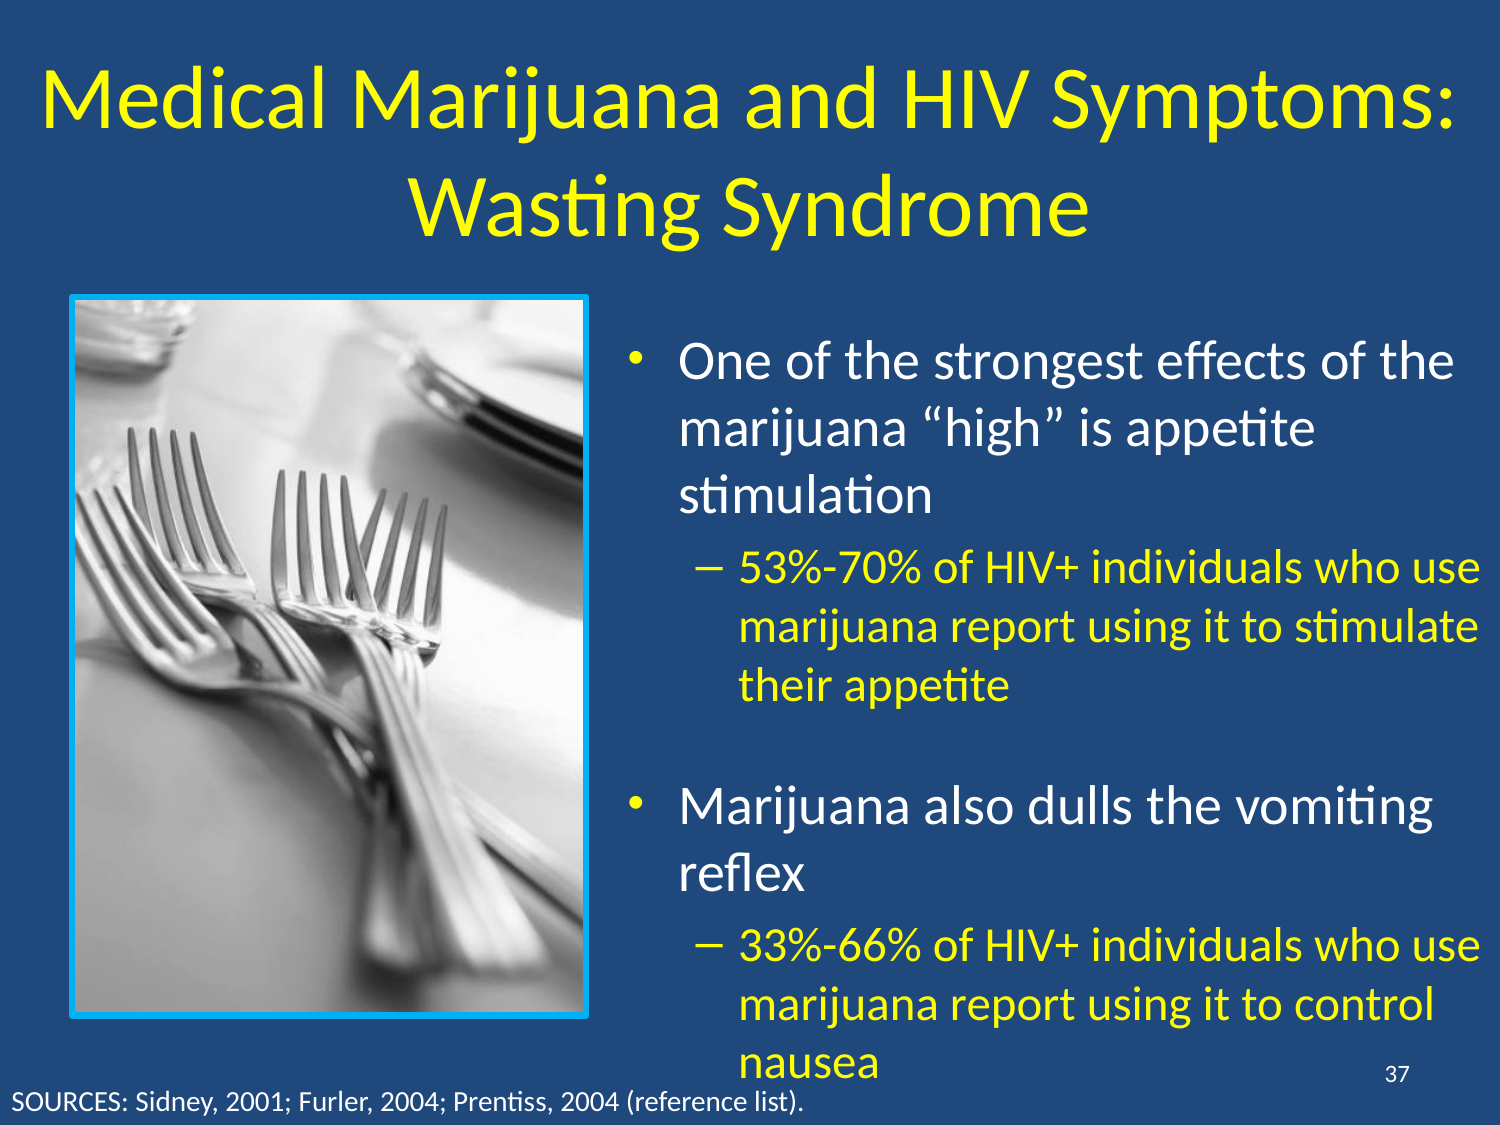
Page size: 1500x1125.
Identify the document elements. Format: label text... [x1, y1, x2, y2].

text_box SOURCES: Sidney, 2001; Furler, 2004; Prentiss, 2004 (reference list). [0, 1074, 821, 1125]
title Medical Marijuana and HIV Symptoms: Wasting Syndrome [0, 29, 1500, 263]
slide_number 37 [1074, 1042, 1425, 1103]
picture [76, 301, 582, 1011]
list One of the strongest effects of the marijuana “high” is appetite stimulation 53%-70% of HIV+ individuals who use marijuana report using it to stimulate their appetite Marijuana also dulls the vomiting reflex 33%-66% of HIV+ individuals who use marijuana report using it to control nausea [612, 263, 1500, 1100]
